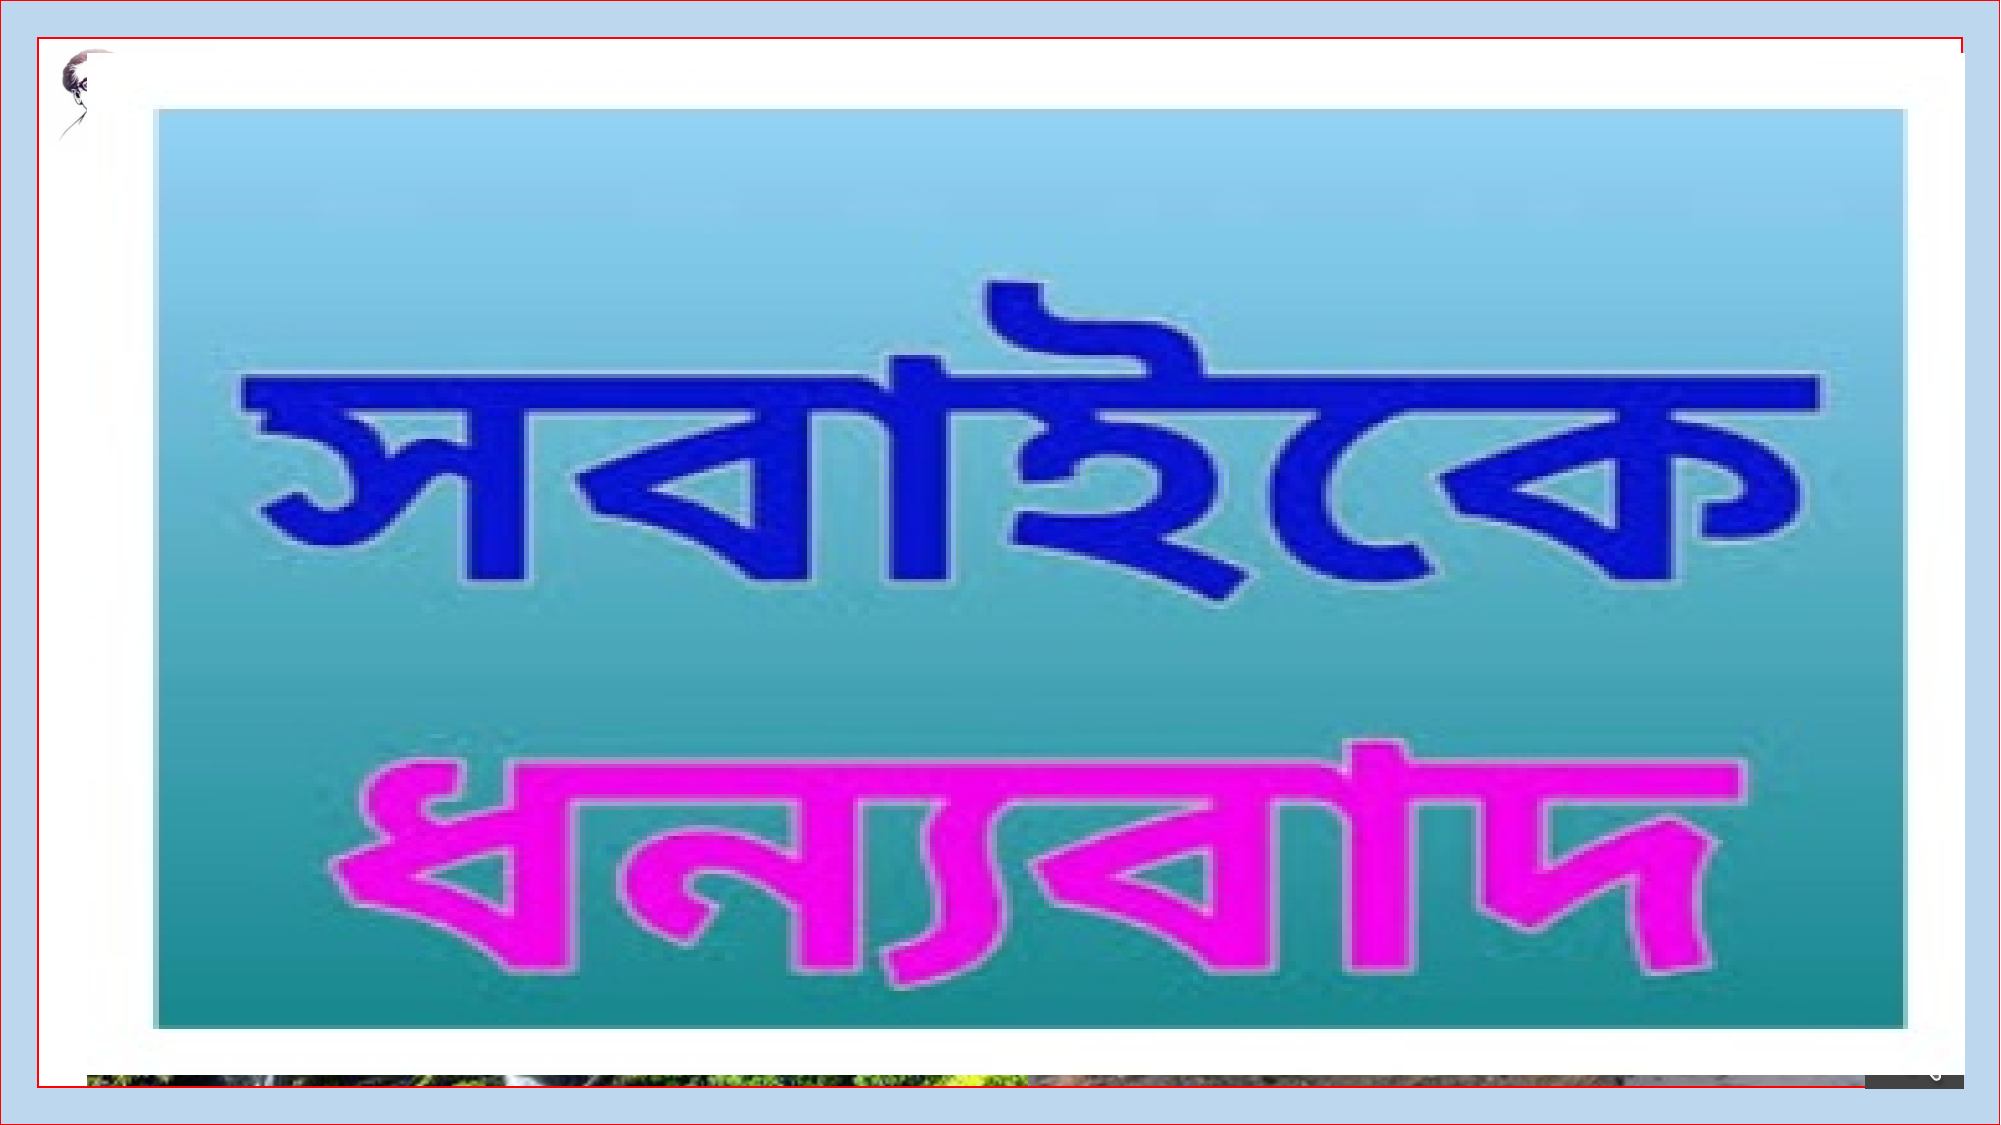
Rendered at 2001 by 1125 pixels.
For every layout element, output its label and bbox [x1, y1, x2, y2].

text_box [0, 0, 2000, 1125]
picture [87, 53, 1965, 1090]
